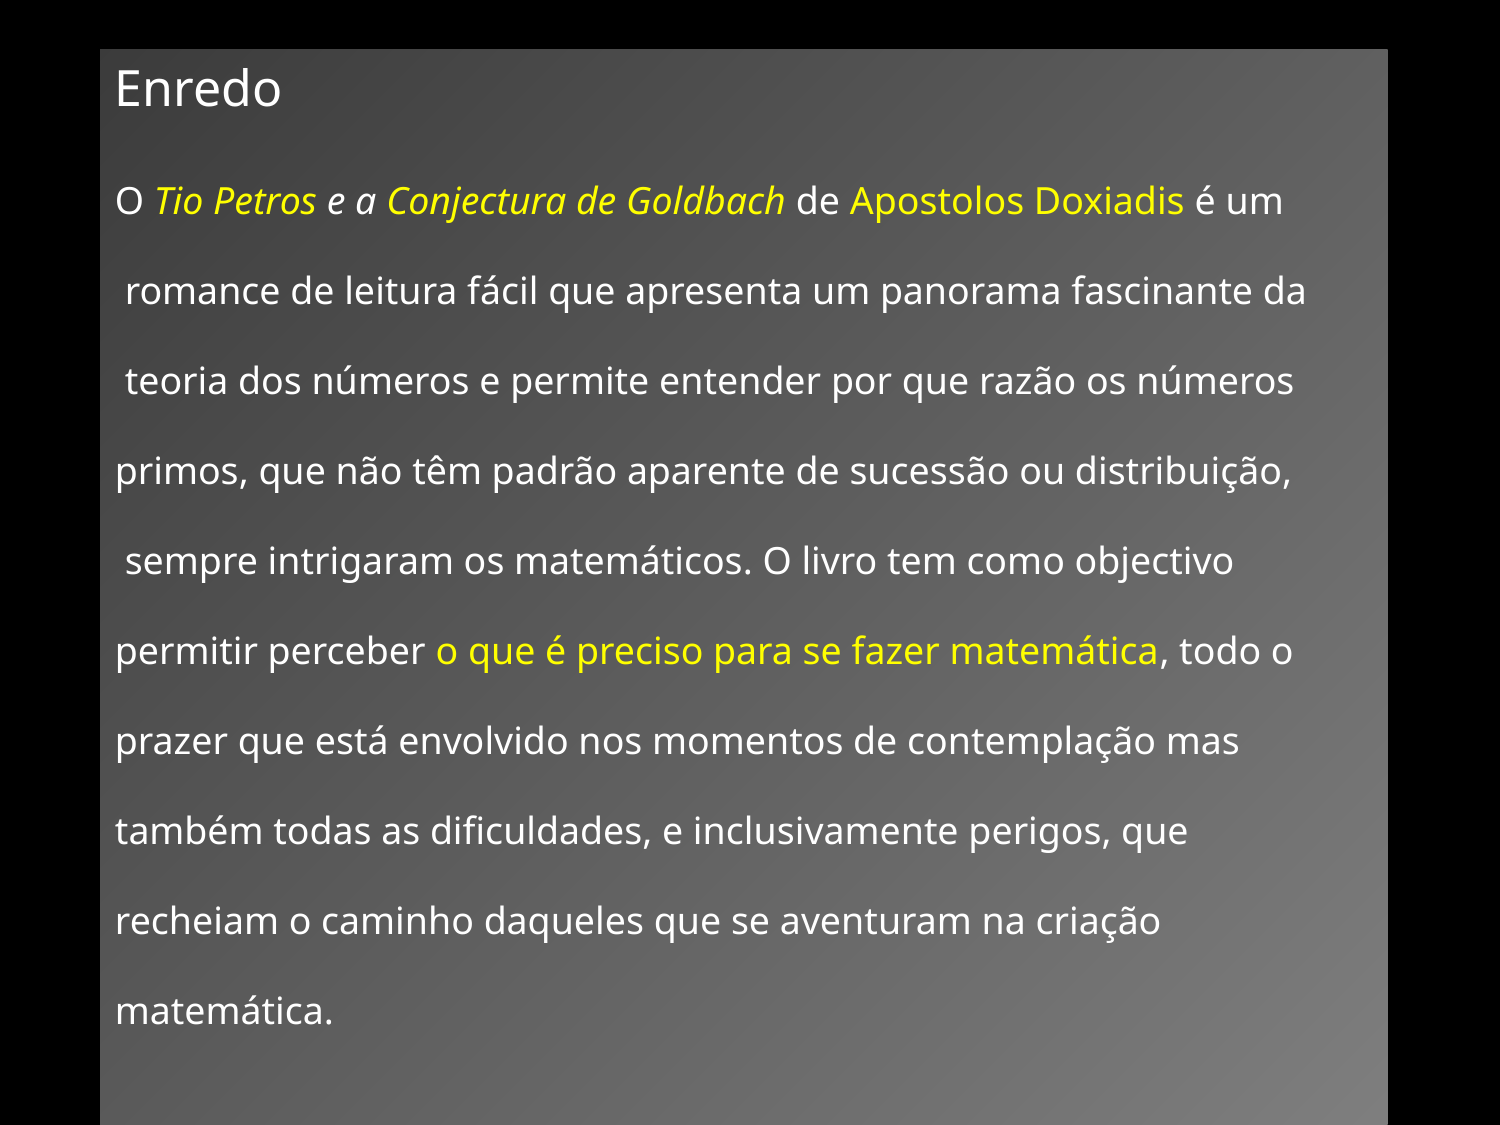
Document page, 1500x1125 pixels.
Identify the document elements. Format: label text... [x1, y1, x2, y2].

text_box Enredo O Tio Petros e a Conjectura de Goldbach de Apostolos Doxiadis é um romance de leitura fácil que apresenta um panorama fascinante da teoria dos números e permite entender por que razão os números primos, que não têm padrão aparente de sucessão ou distribuição, sempre intrigaram os matemáticos. O livro tem como objectivo permitir perceber o que é preciso para se fazer matemática, todo o prazer que está envolvido nos momentos de contemplação mas também todas as dificuldades, e inclusivamente perigos, que recheiam o caminho daqueles que se aventuram na criação matemática. [100, 49, 1388, 1125]
